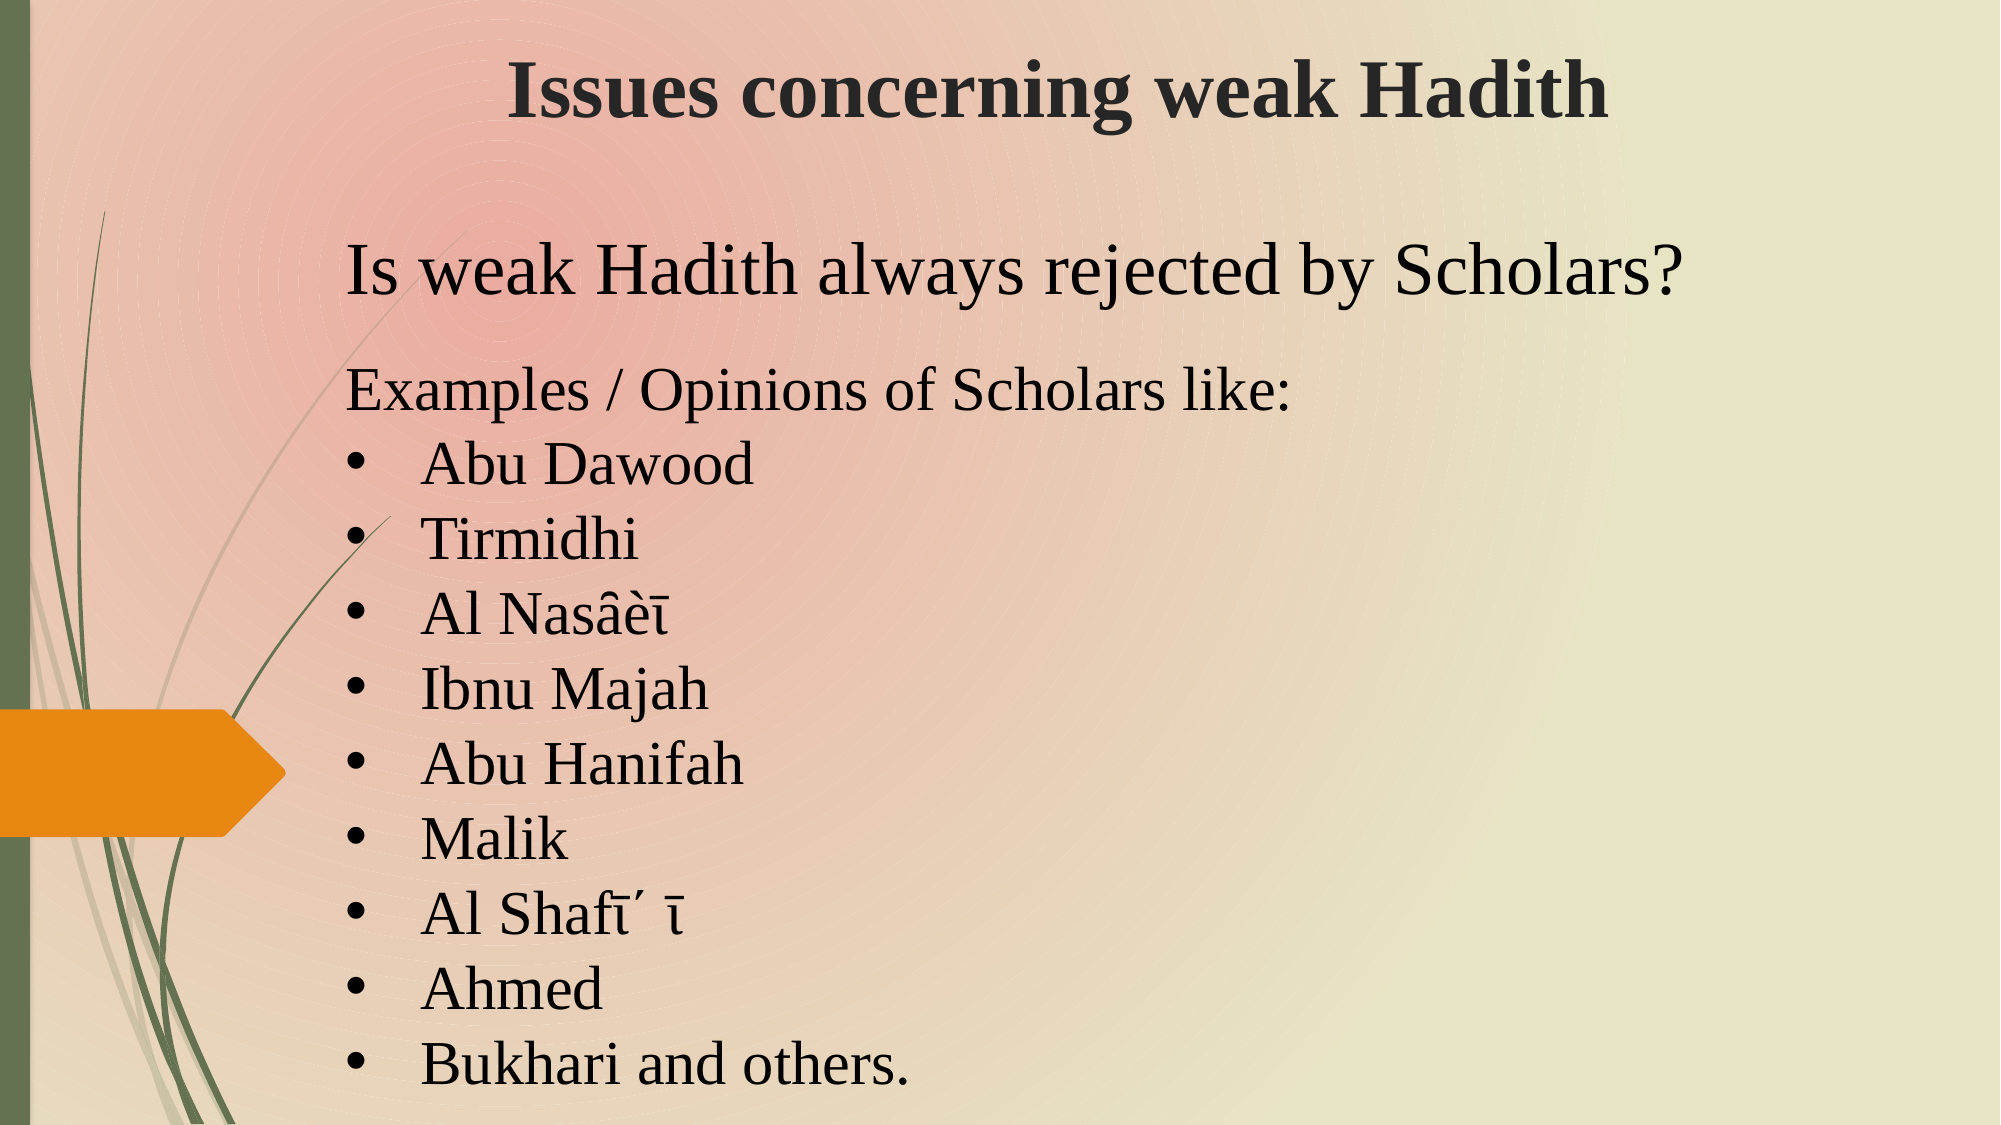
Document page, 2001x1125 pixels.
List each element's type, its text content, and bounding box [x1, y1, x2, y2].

title Issues concerning weak Hadith [327, 44, 1791, 142]
text_box Is weak Hadith always rejected by Scholars? Examples / Opinions of Scholars like: Abu Dawood Tirmidhi Al Nasȃèῑ Ibnu Majah Abu Hanifah Malik Al Shafῑ´ ῑ Ahmed Bukhari and others. [330, 167, 1835, 1105]
